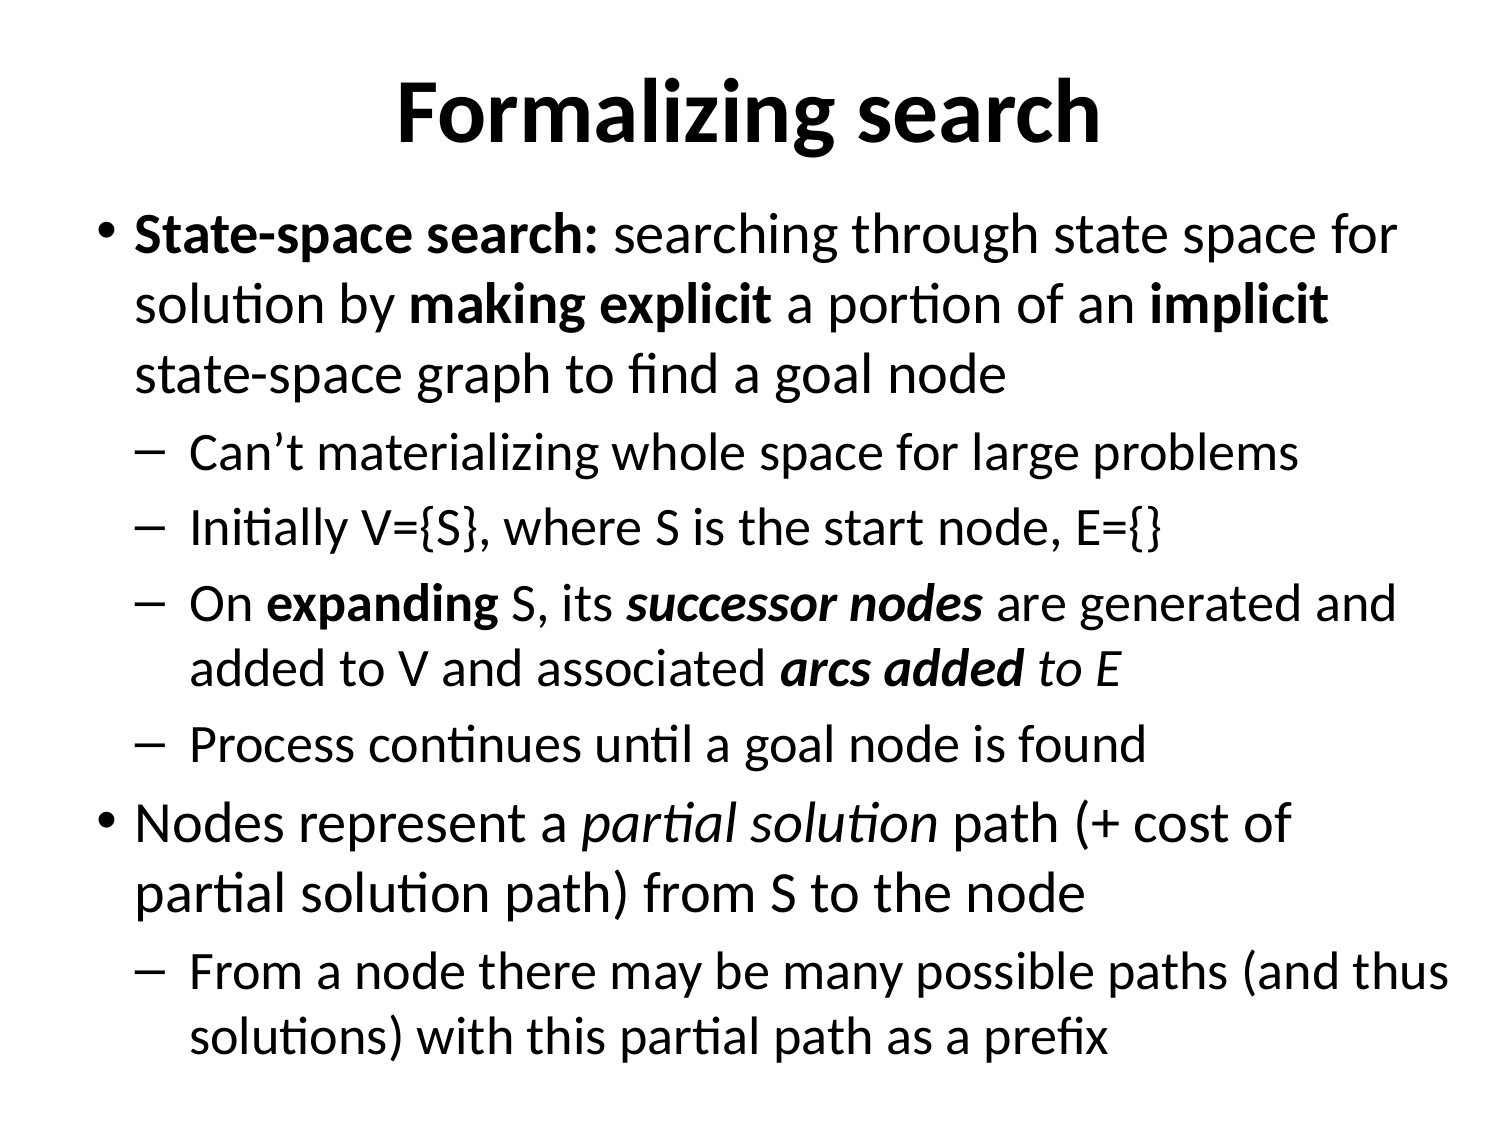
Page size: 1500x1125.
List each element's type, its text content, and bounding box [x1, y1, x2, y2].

title Formalizing search [75, 24, 1425, 188]
list State-space search: searching through state space for solution by making explicit a portion of an implicit state-space graph to find a goal node Can’t materializing whole space for large problems Initially V={S}, where S is the start node, E={} On expanding S, its successor nodes are generated and added to V and associated arcs added to E Process continues until a goal node is found Nodes represent a partial solution path (+ cost of partial solution path) from S to the node From a node there may be many possible paths (and thus solutions) with this partial path as a prefix [81, 187, 1469, 1088]
